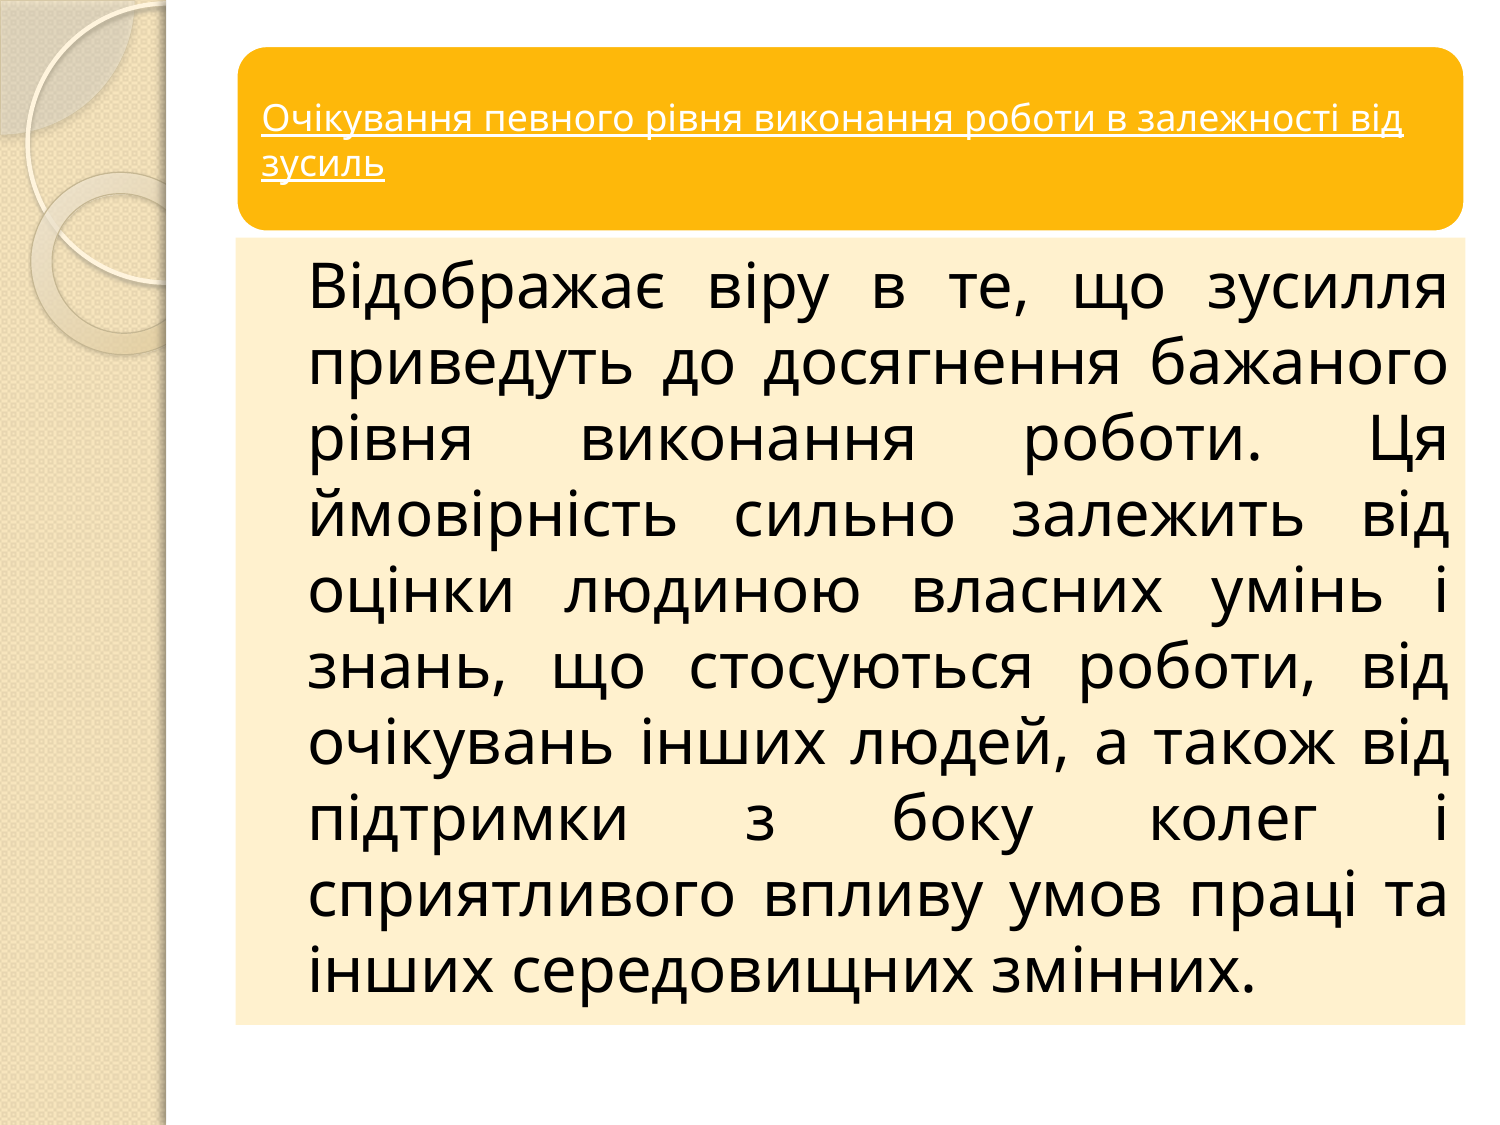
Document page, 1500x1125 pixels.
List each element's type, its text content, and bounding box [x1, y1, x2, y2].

list Відображає віру в те, що зусилля приведуть до досягнення бажаного рівня виконання роботи. Ця ймовірність сильно залежить від оцінки людиною власних умінь і знань, що стосуються роботи, від очікувань інших людей, а також від підтримки з боку колег і сприятливого впливу умов праці та інших середовищних змінних. [235, 241, 1466, 1025]
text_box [235, 44, 1466, 233]
